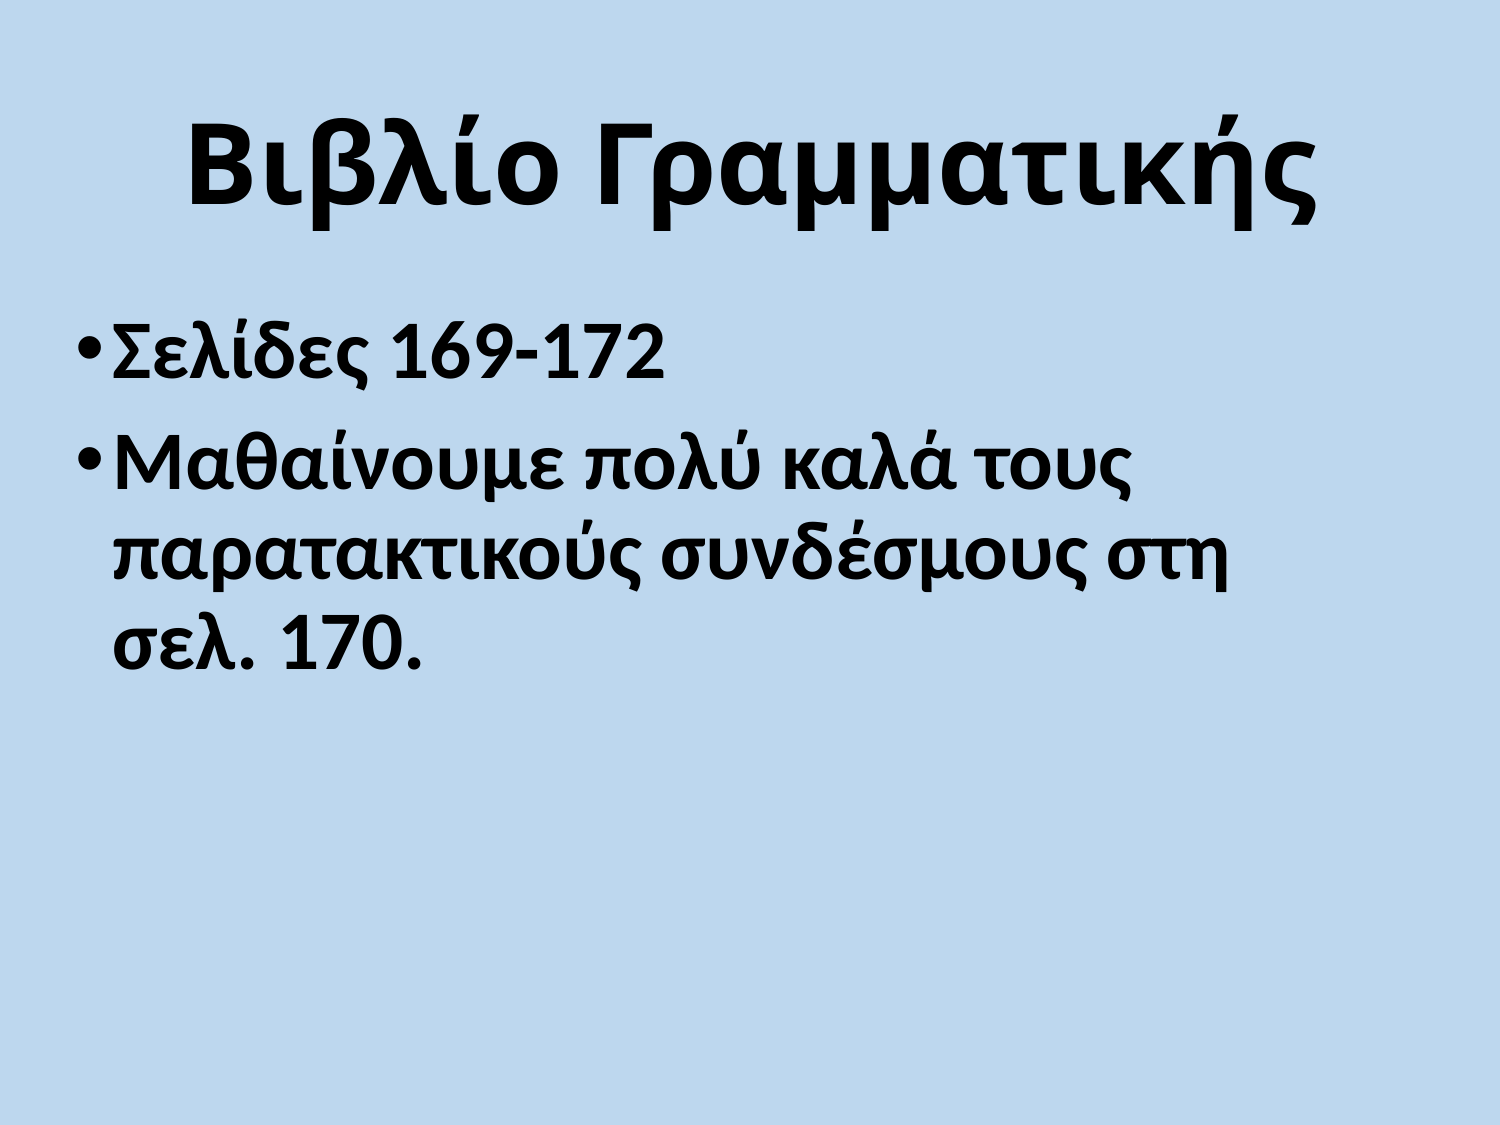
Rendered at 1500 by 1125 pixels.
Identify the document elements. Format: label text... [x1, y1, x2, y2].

title Βιβλίο Γραμματικής [103, 59, 1397, 278]
list Σελίδες 169-172 Μαθαίνουμε πολύ καλά τους παρατακτικούς συνδέσμους στη σελ. 170. [60, 299, 1397, 1014]
